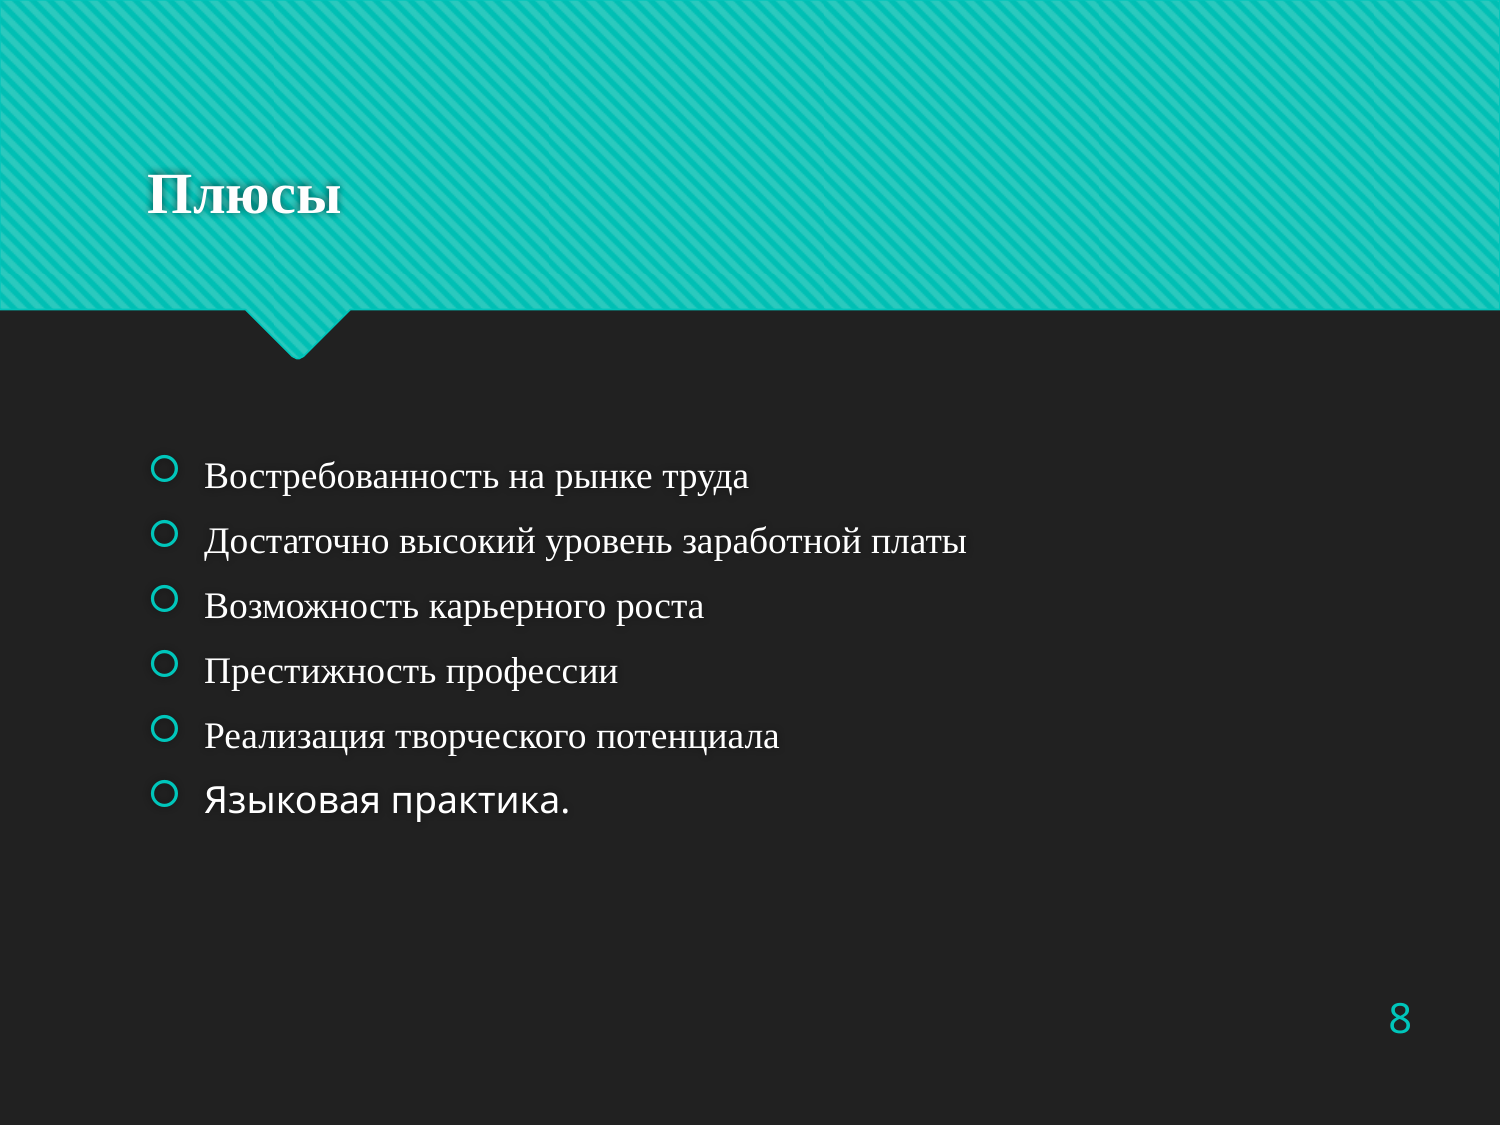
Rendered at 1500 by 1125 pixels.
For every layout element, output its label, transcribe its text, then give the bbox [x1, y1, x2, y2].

list Востребованность на рынке труда Достаточно высокий уровень заработной платы Возможность карьерного роста Престижность профессии Реализация творческого потенциала Языковая практика. [132, 364, 1368, 962]
slide_number 8 [1296, 970, 1428, 1051]
title Плюсы [132, 73, 1368, 233]
